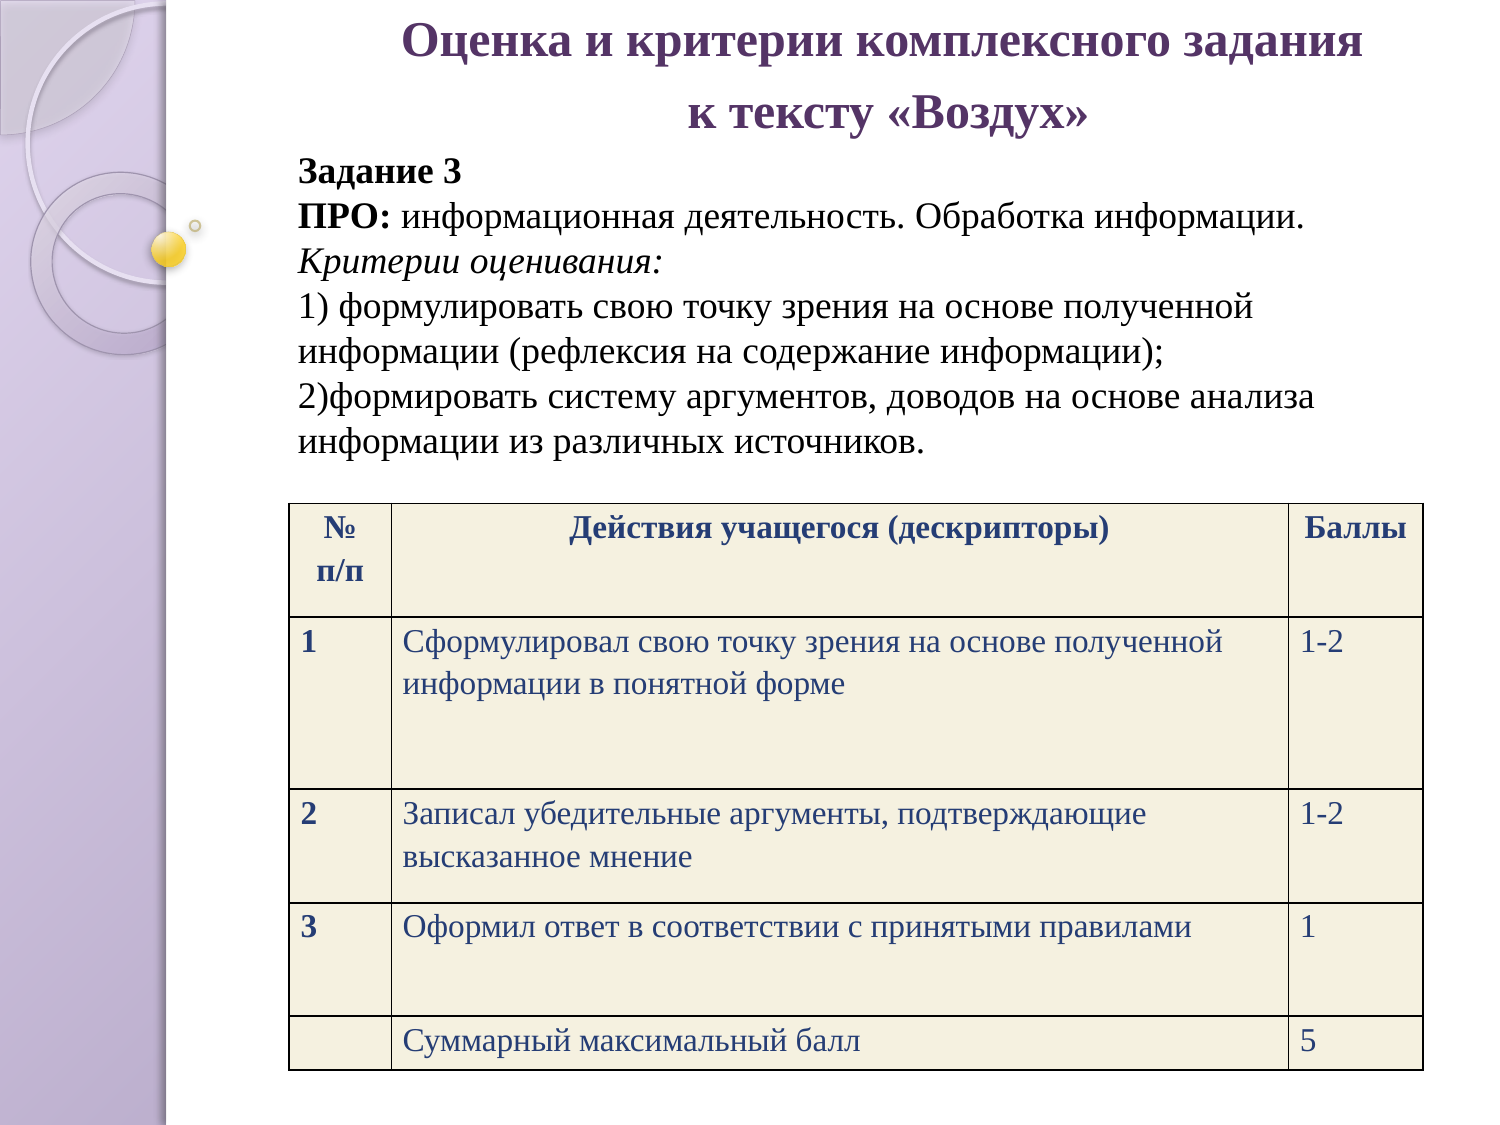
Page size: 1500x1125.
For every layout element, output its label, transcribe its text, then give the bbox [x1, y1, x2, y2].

table_header Баллы [1289, 504, 1422, 616]
table_cell 1-2 [1289, 790, 1422, 902]
table_cell 1-2 [1289, 618, 1422, 788]
table_header № п/п [290, 504, 391, 616]
table_cell Суммарный максимальный балл [392, 1017, 1288, 1069]
table_header Действия учащегося (дескрипторы) [392, 504, 1288, 616]
table_cell 3 [290, 904, 391, 1015]
table_cell Оформил ответ в соответствии с принятыми правилами [392, 904, 1288, 1015]
table_cell 5 [1289, 1017, 1422, 1069]
table_cell Сформулировал свою точку зрения на основе полученной информации в понятной форме [392, 618, 1288, 788]
table_cell 2 [290, 790, 391, 902]
text_box Оценка и критерии комплексного задания к тексту «Воздух» [265, 5, 1495, 149]
text_box Задание 3 ПРО: информационная деятельность. Обработка информации. Критерии оценивания: 1) формулировать свою точку зрения на основе полученной информации (рефлексия на содержание информации); 2)формировать систему аргументов, доводов на основе ана­лиза информации из различных источников. [282, 138, 1477, 469]
table_cell [290, 1017, 391, 1069]
table_cell 1 [290, 618, 391, 788]
table_cell Записал убедительные аргументы, подтверждающие высказанное мнение [392, 790, 1288, 902]
table_cell 1 [1289, 904, 1422, 1015]
